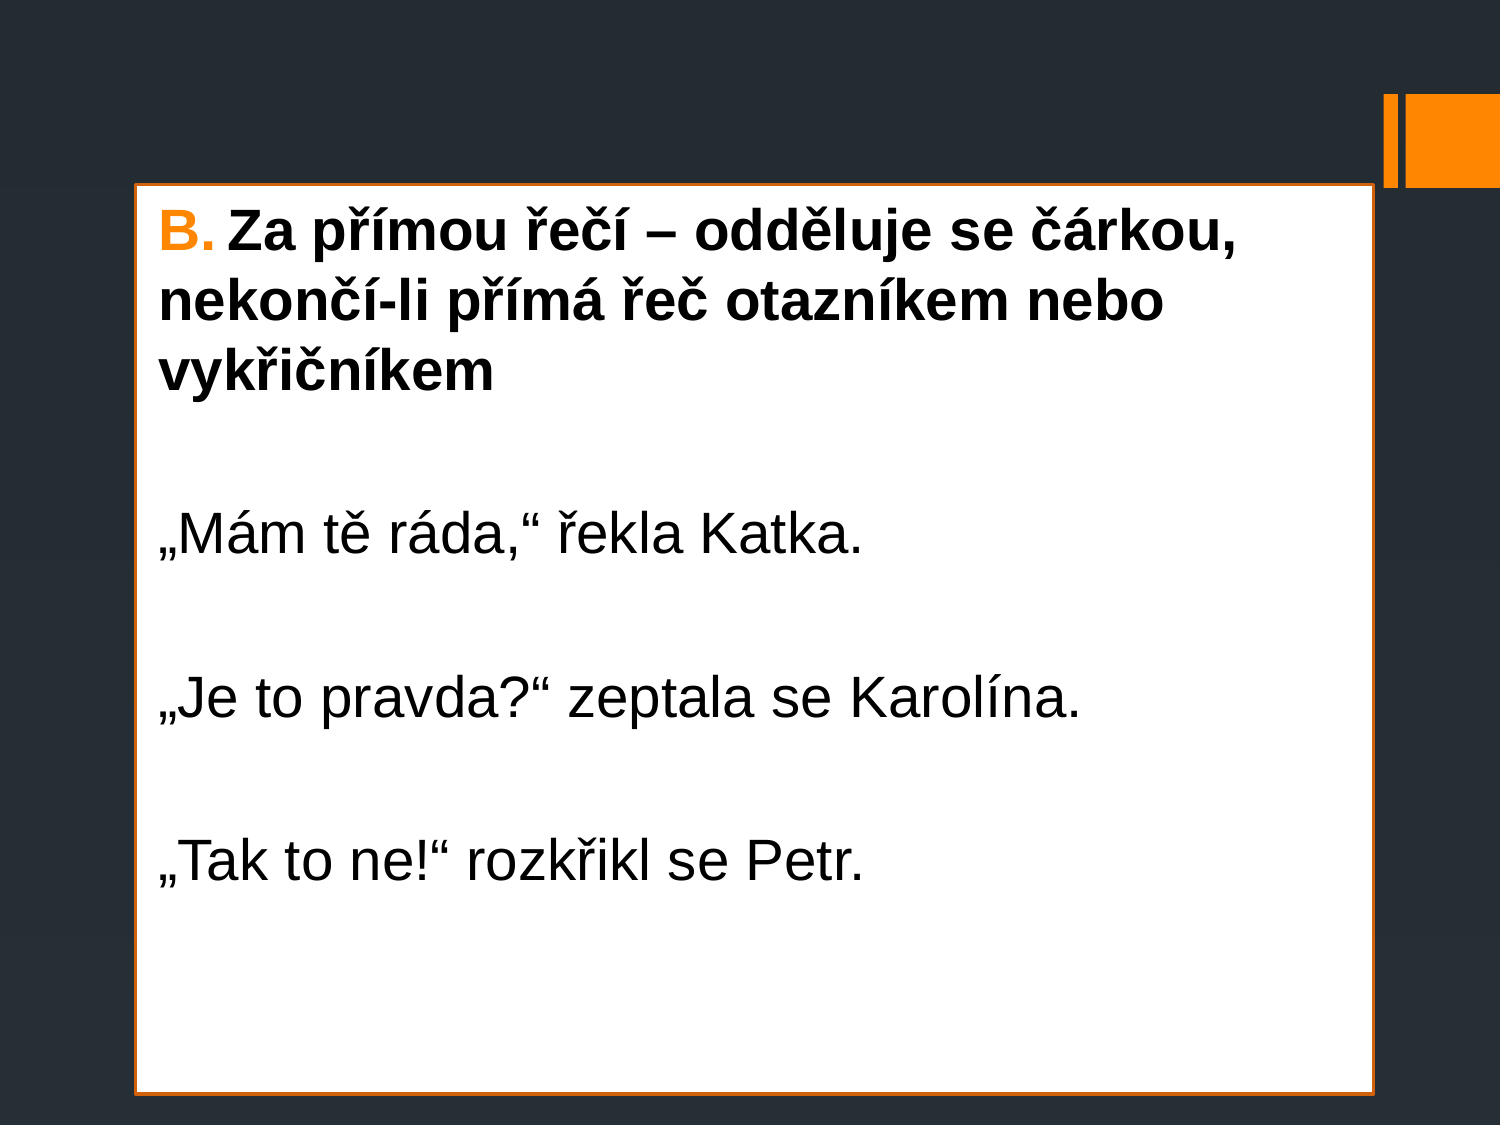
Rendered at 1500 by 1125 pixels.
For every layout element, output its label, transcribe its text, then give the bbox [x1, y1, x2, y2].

list B. Za přímou řečí – odděluje se čárkou, nekončí-li přímá řeč otazníkem nebo vykřičníkem „Mám tě ráda,“ řekla Katka. „Je to pravda?“ zeptala se Karolína. „Tak to ne!“ rozkřikl se Petr. [134, 183, 1375, 1096]
